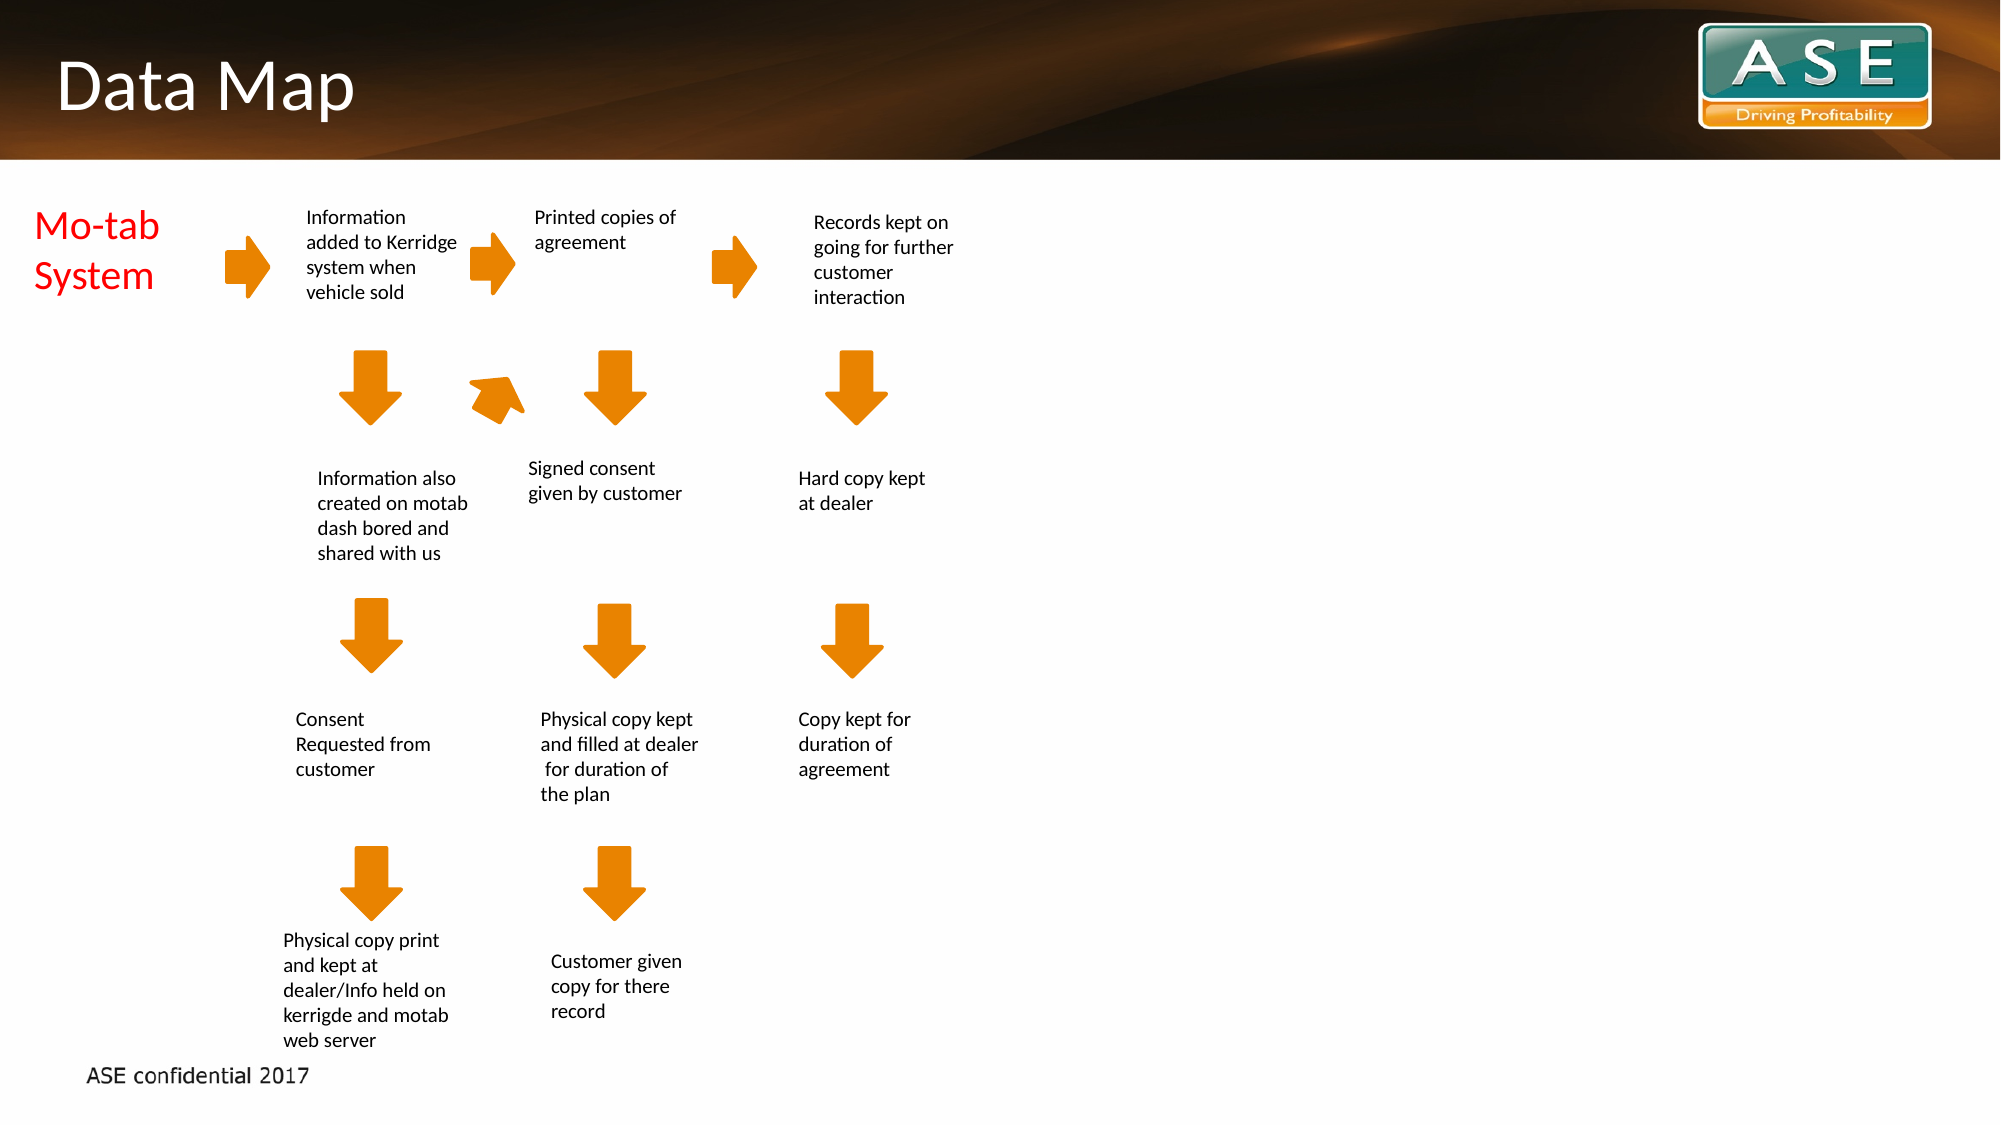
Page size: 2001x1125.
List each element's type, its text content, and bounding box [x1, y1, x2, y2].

text_box Physical copy print and kept at dealer/Info held on kerrigde and motab web server [268, 919, 483, 1059]
text_box Signed consent given by customer [513, 447, 704, 512]
text_box [473, 232, 516, 296]
text_box Records kept on going for further customer interaction [799, 201, 1000, 317]
text_box [469, 376, 525, 425]
text_box [583, 603, 646, 679]
text_box [338, 350, 402, 426]
text_box Physical copy kept and filled at dealer for duration of the plan [525, 697, 716, 813]
text_box [820, 603, 884, 679]
text_box [225, 235, 271, 299]
text_box Mo-tab System [19, 190, 221, 306]
text_box [340, 846, 403, 919]
text_box [583, 846, 646, 922]
text_box Customer given copy for there record [536, 940, 714, 1031]
text_box Hard copy kept at dealer [783, 456, 950, 522]
text_box Information added to Kerridge system when vehicle sold [291, 196, 473, 312]
text_box [340, 598, 403, 674]
text_box Copy kept for duration of agreement [783, 697, 950, 788]
text_box [583, 350, 647, 426]
text_box [825, 350, 888, 426]
picture [0, 0, 2001, 1125]
text_box Printed copies of agreement [519, 196, 697, 287]
text_box Information also created on motab dash bored and shared with us [303, 456, 493, 572]
title Data Map [40, 26, 1480, 135]
text_box [711, 235, 758, 299]
text_box Consent Requested from customer [281, 697, 462, 788]
